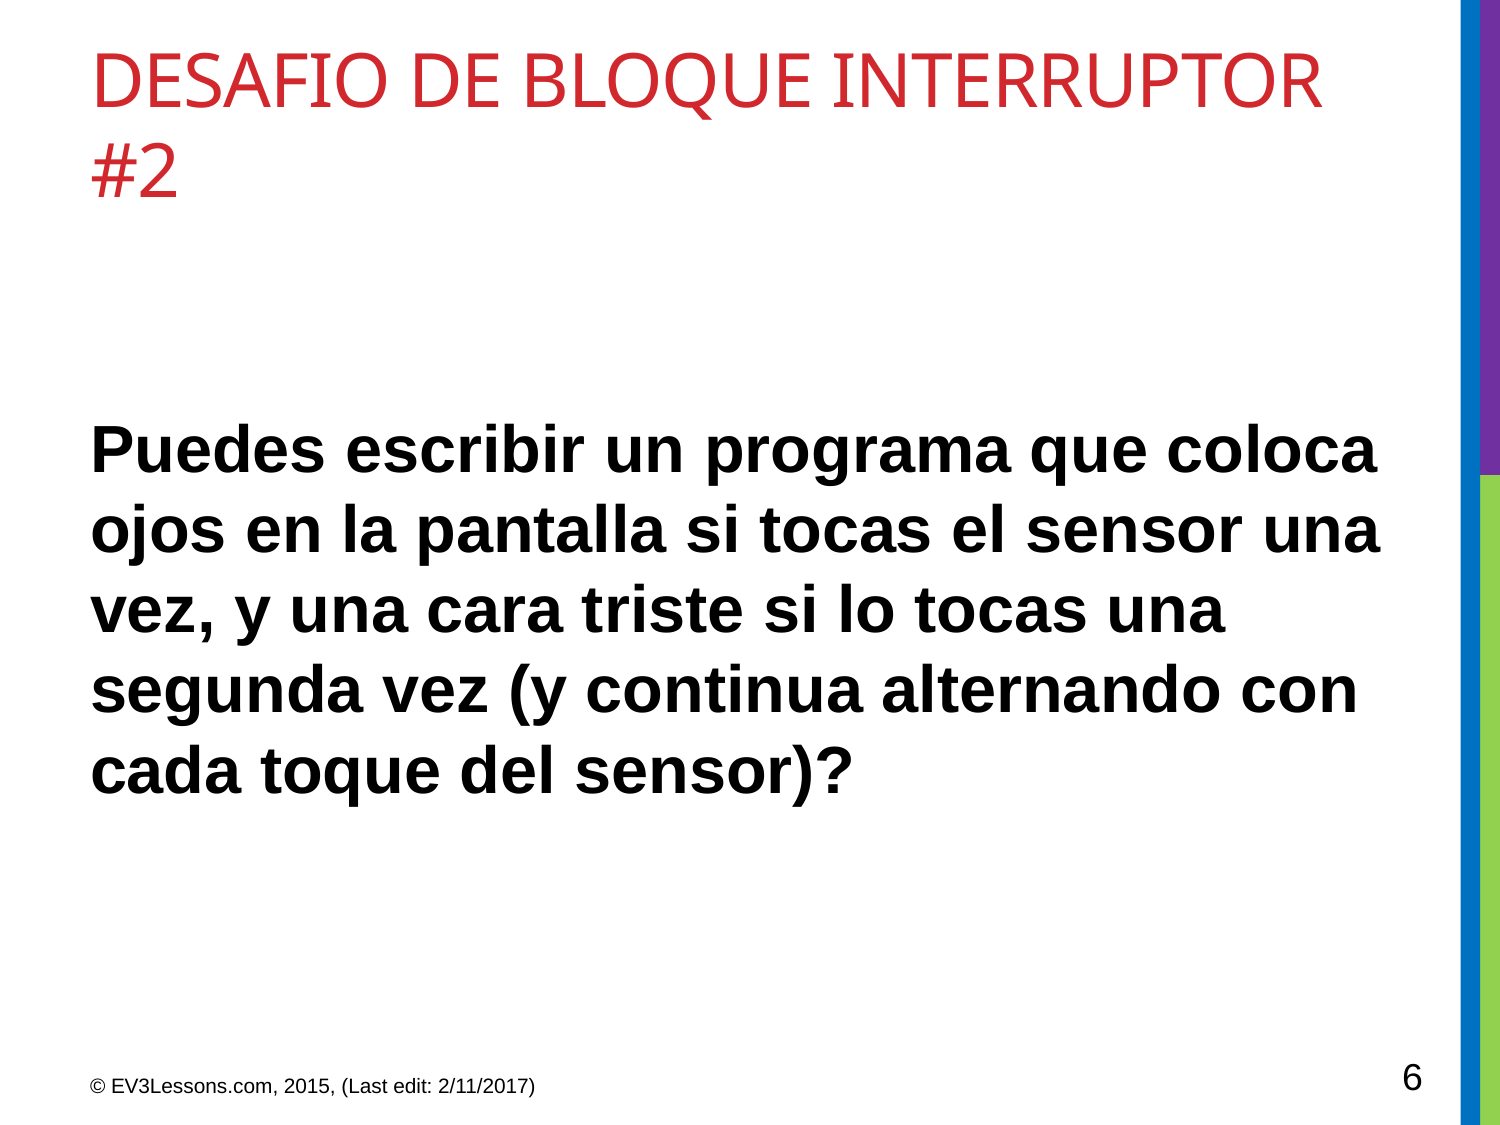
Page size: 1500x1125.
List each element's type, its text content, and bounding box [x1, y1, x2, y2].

title Desafio de bloque interruptor #2 [75, 25, 1428, 250]
footer © EV3Lessons.com, 2015, (Last edit: 2/11/2017) [75, 1065, 638, 1112]
list Puedes escribir un programa que coloca ojos en la pantalla si tocas el sensor una vez, y una cara triste si lo tocas una segunda vez (y continua alternando con cada toque del sensor)? [75, 398, 1428, 892]
slide_number 6 [1387, 1045, 1491, 1106]
